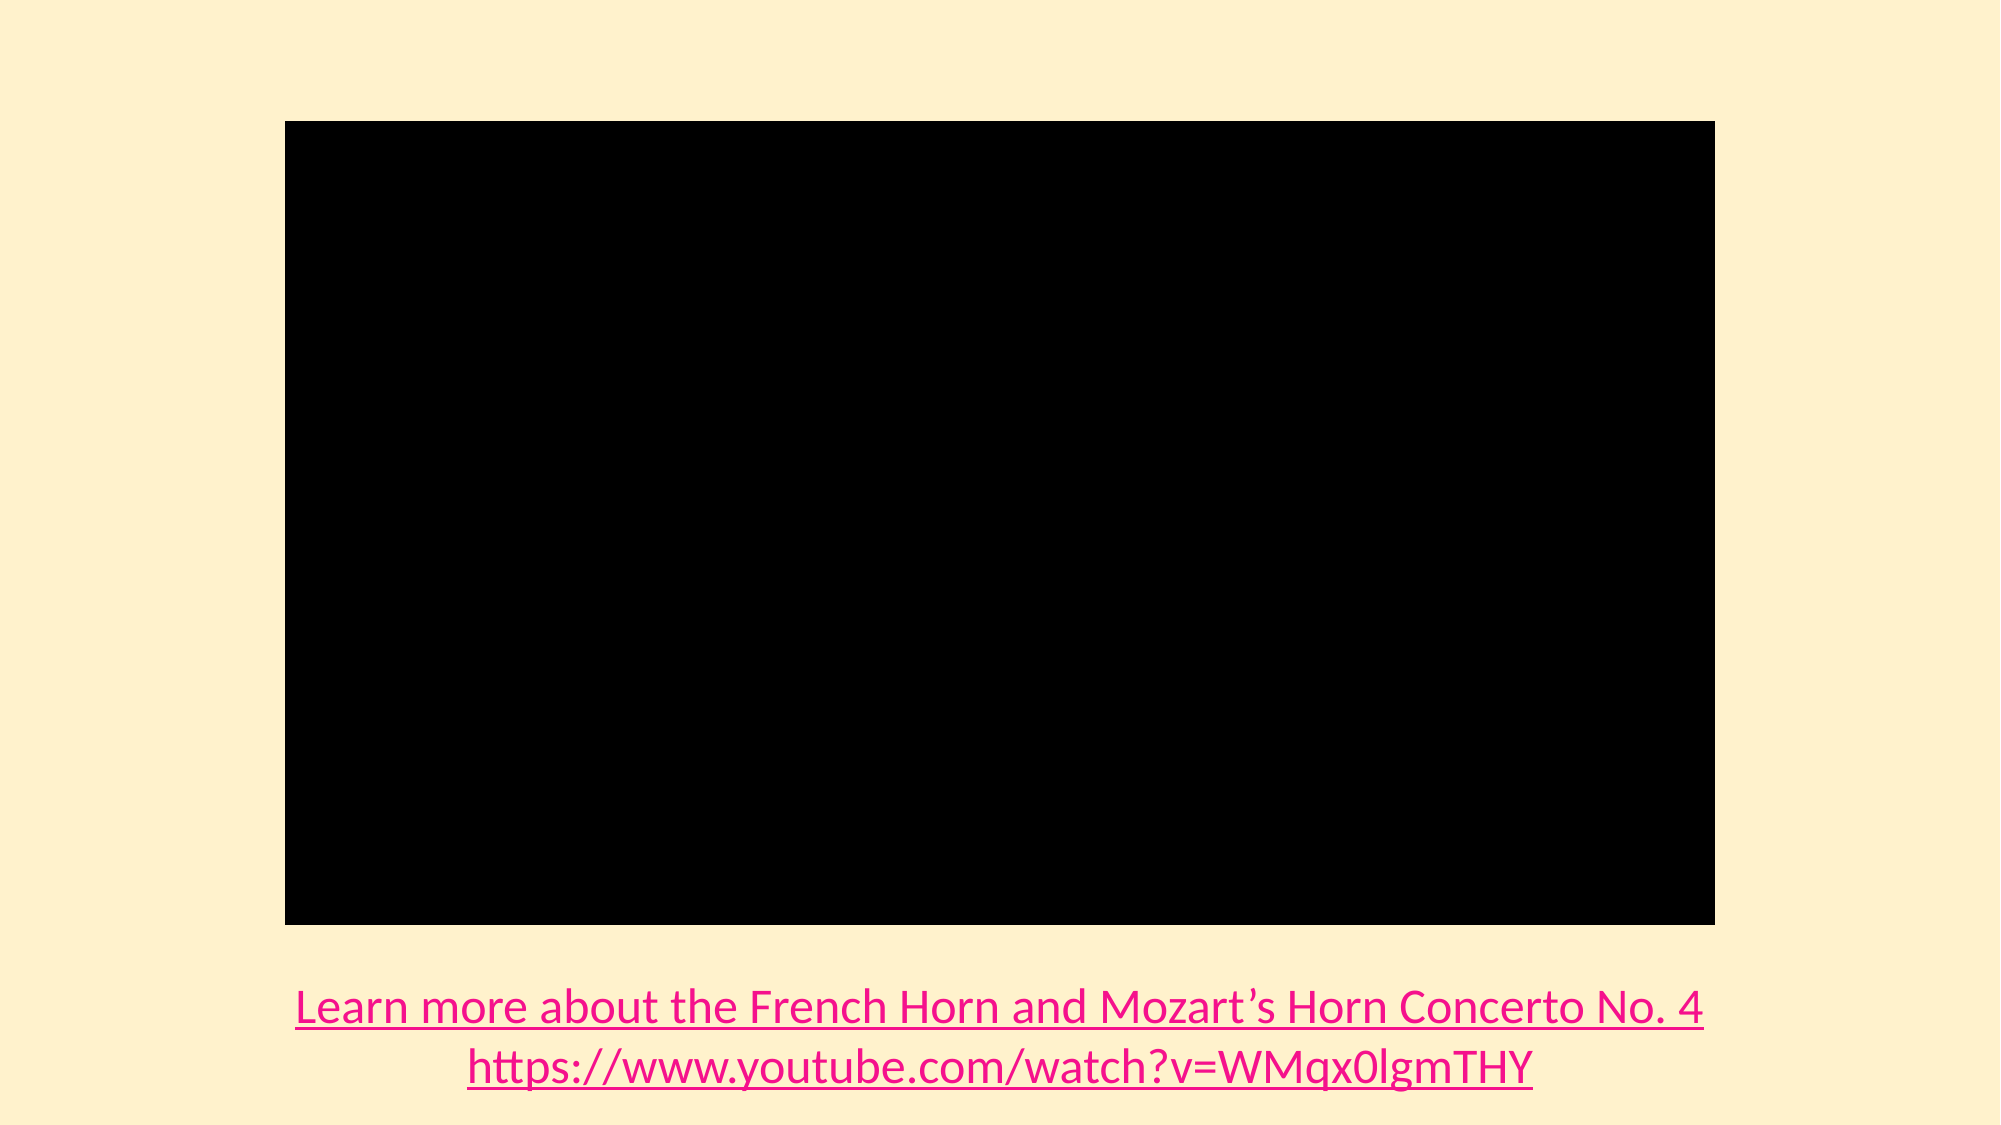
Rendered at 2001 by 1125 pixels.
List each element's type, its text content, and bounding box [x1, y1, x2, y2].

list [285, 120, 1715, 926]
text_box Learn more about the French Horn and Mozart’s Horn Concerto No. 4 https://www.youtube.com/watch?v=WMqx0lgmTHY [280, 966, 1720, 1102]
